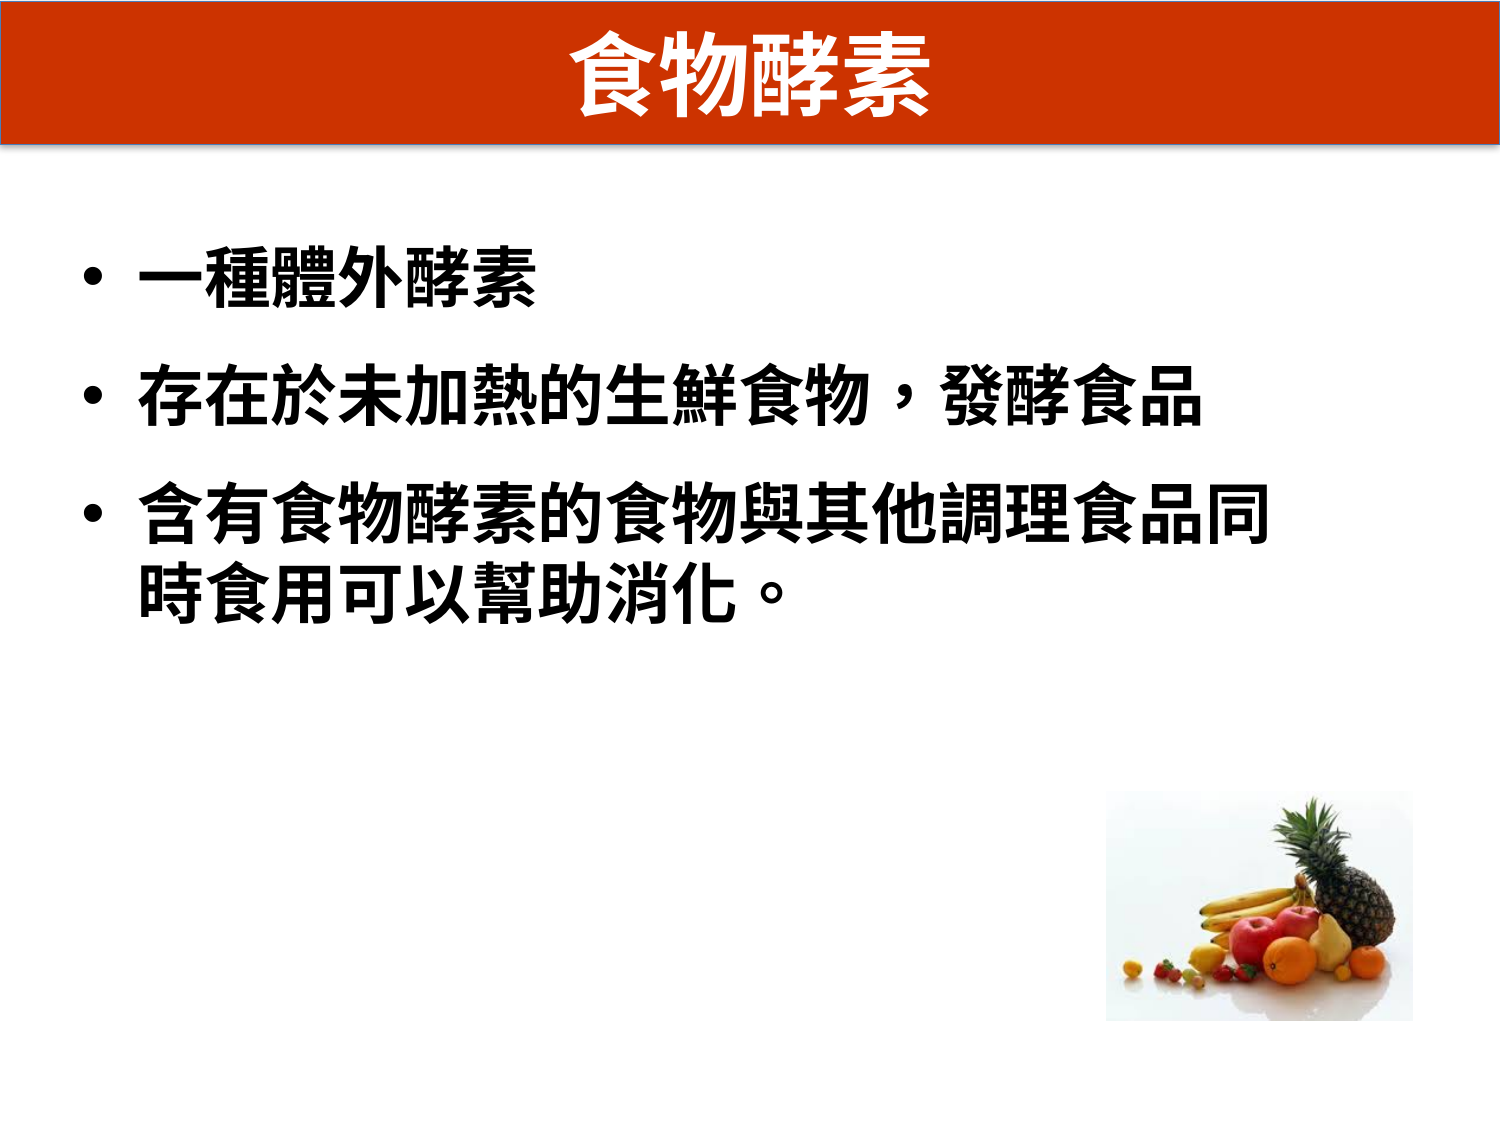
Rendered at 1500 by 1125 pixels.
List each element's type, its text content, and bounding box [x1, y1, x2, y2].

text_box 食物酵素 [0, 1, 1500, 145]
picture [1106, 791, 1413, 1021]
list 一種體外酵素 存在於未加熱的生鮮食物，發酵食品 含有食物酵素的食物與其他調理食品同時食用可以幫助消化。 [66, 228, 1347, 1021]
